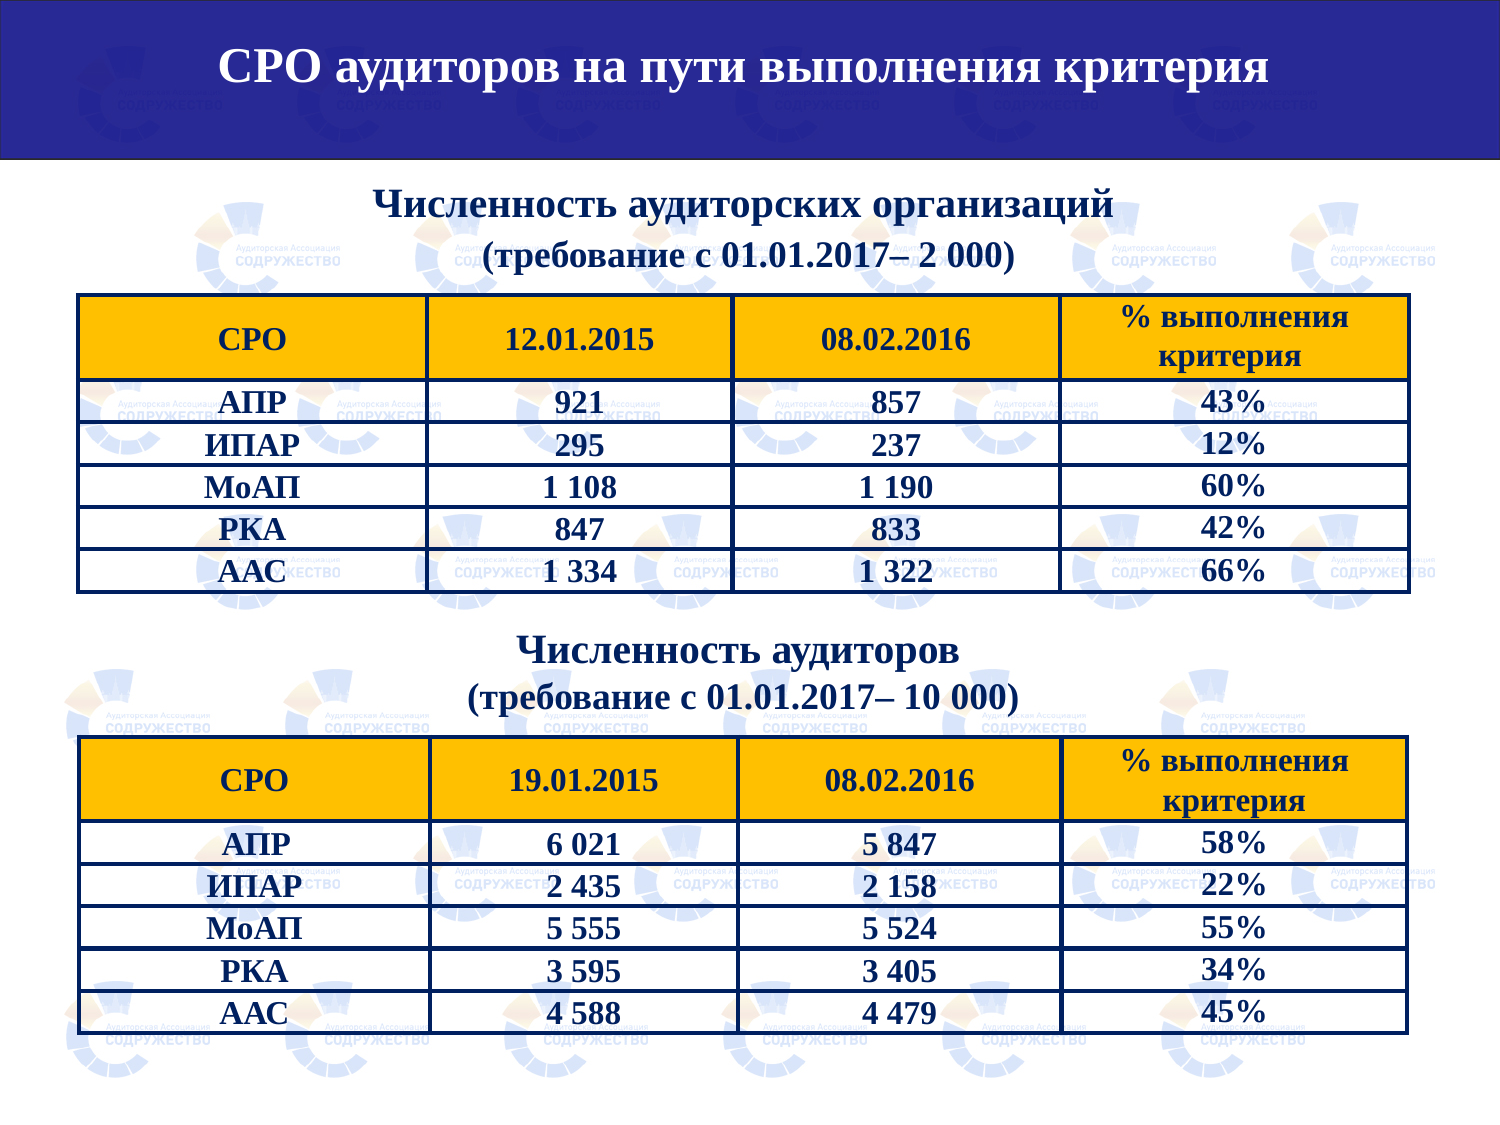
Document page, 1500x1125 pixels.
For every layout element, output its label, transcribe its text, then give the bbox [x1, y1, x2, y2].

picture [0, 0, 1500, 1125]
table_cell 5 555 [432, 908, 736, 946]
table_cell РКА [81, 951, 428, 989]
table_cell 5 847 [740, 823, 1059, 862]
table_cell 12% [1062, 424, 1407, 463]
table_cell 45% [1064, 993, 1405, 1031]
table_header 19.01.2015 [432, 739, 736, 819]
table_cell ААС [81, 993, 428, 1031]
table_cell 34% [1064, 951, 1405, 989]
table_cell АПР [81, 823, 428, 862]
table_header 12.01.2015 [429, 297, 730, 378]
table_cell 237 [735, 424, 1058, 463]
table_header % выполнения критерия [1064, 739, 1405, 819]
table_header % выполнения критерия [1062, 297, 1407, 378]
table_cell 833 [735, 509, 1058, 547]
table_cell 22% [1064, 866, 1405, 904]
table_cell 1 190 [735, 467, 1058, 505]
table_cell 2 435 [432, 866, 736, 904]
table_cell 847 [429, 509, 730, 547]
table_cell 1 108 [429, 467, 730, 505]
table_cell 66% [1062, 551, 1407, 590]
table_cell 1 334 [429, 551, 730, 590]
table_cell 295 [429, 424, 730, 463]
table_cell 2 158 [740, 866, 1059, 904]
table_cell 3 595 [432, 951, 736, 989]
table_header 08.02.2016 [740, 739, 1059, 819]
table_cell 1 322 [735, 551, 1058, 590]
table_cell 921 [429, 382, 730, 420]
table_cell РКА [80, 509, 425, 547]
table_header СРО [80, 297, 425, 378]
table_header СРО [81, 739, 428, 819]
table_cell 43% [1062, 382, 1407, 420]
table_cell 60% [1062, 467, 1407, 505]
table_cell 58% [1064, 823, 1405, 862]
table_cell 42% [1062, 509, 1407, 547]
table_cell ААС [80, 551, 425, 590]
table_cell 55% [1064, 908, 1405, 946]
table_cell АПР [80, 382, 425, 420]
table_cell 4 588 [432, 993, 736, 1031]
table_cell 3 405 [740, 951, 1059, 989]
table_cell ИПАР [81, 866, 428, 904]
table_cell ИПАР [80, 424, 425, 463]
table_cell МоАП [81, 908, 428, 946]
text_box СРО аудиторов на пути выполнения критерия [202, 24, 1285, 100]
table_cell МоАП [80, 467, 425, 505]
table_cell 857 [735, 382, 1058, 420]
text_box Численность аудиторов (требование с 01.01.2017– 10 000) [38, 614, 1449, 725]
table_cell 6 021 [432, 823, 736, 862]
text_box Численность аудиторских организаций (требование с 01.01.2017– 2 000) [38, 168, 1449, 284]
table_cell 5 524 [740, 908, 1059, 946]
table_cell 4 479 [740, 993, 1059, 1031]
table_header 08.02.2016 [735, 297, 1058, 378]
